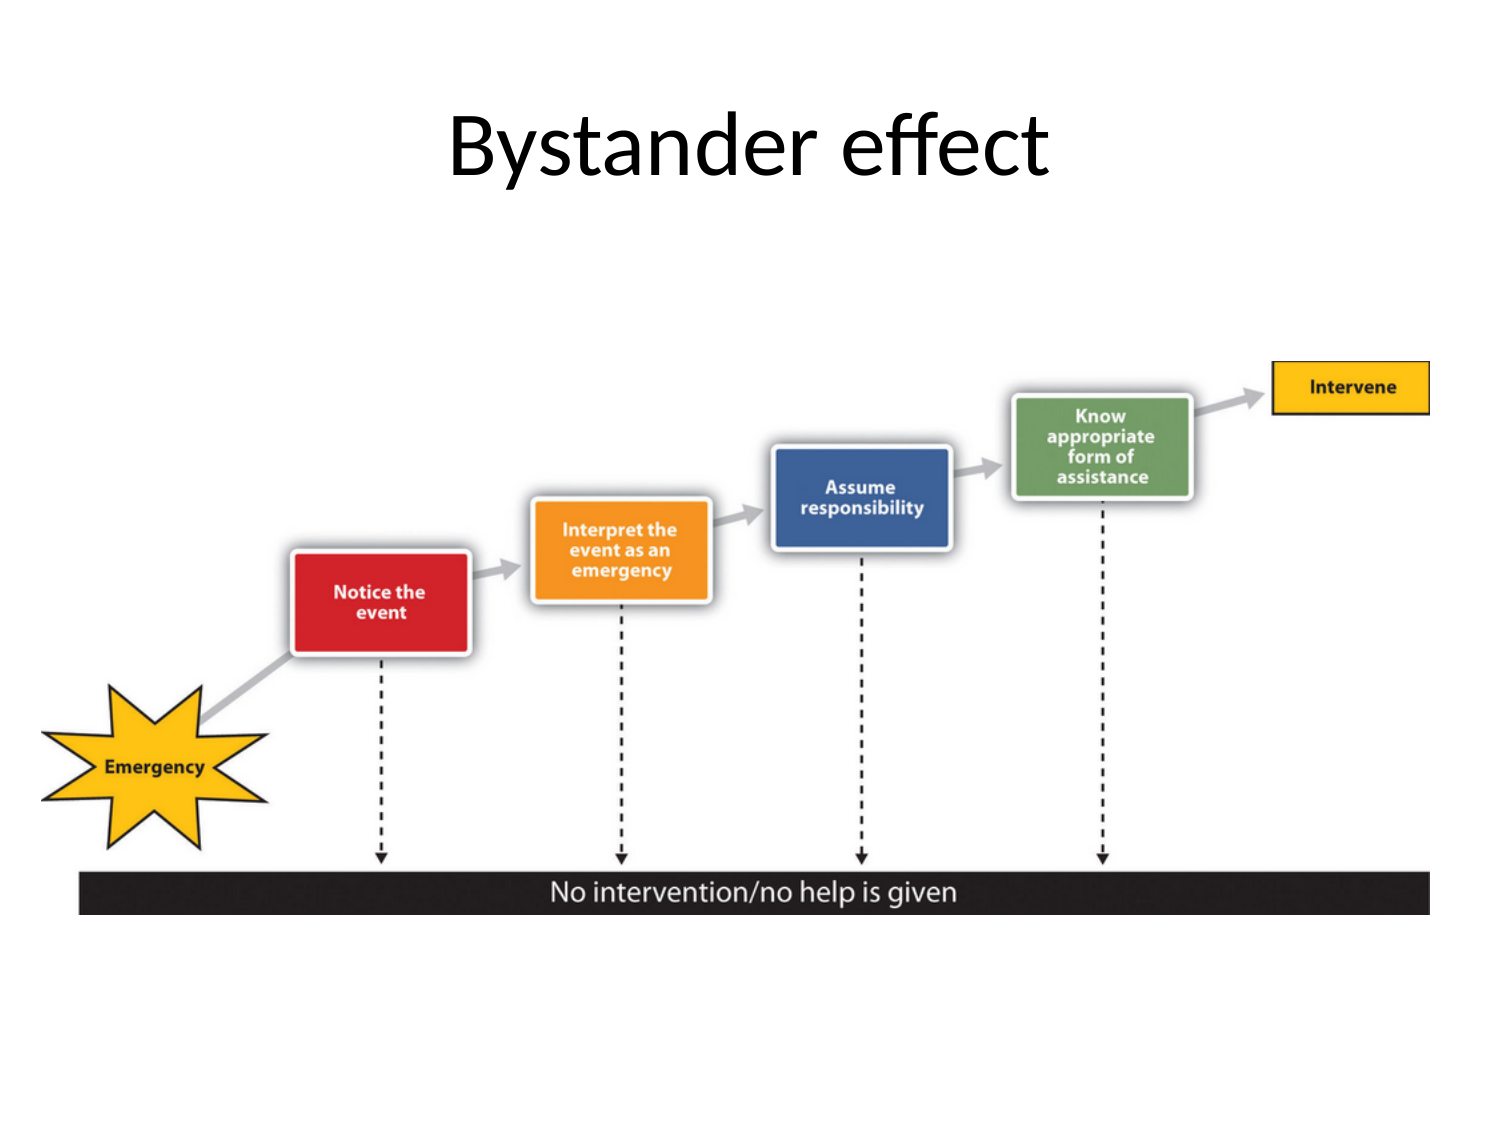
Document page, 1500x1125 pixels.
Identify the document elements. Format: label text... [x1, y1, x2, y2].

picture [40, 361, 1431, 915]
title Bystander effect [75, 45, 1425, 233]
